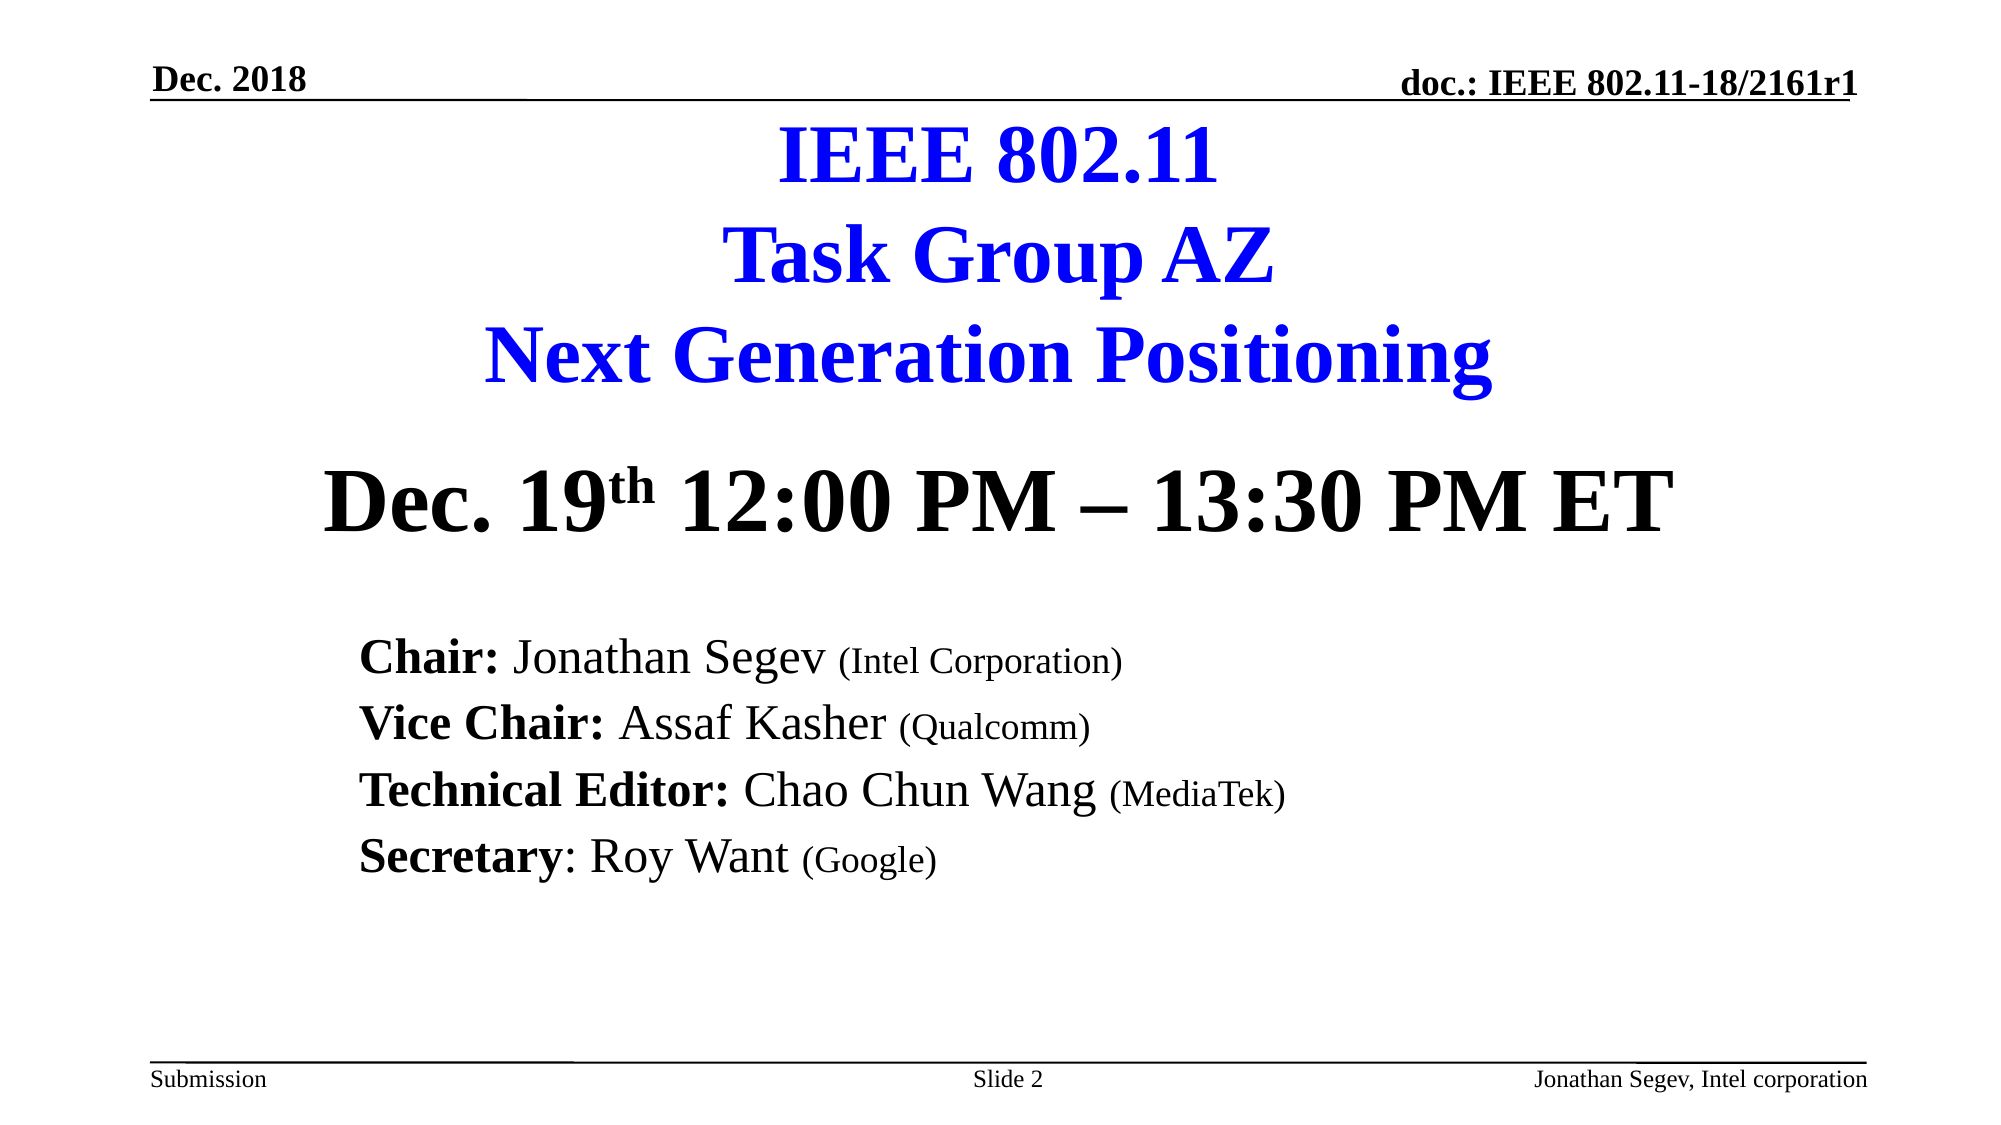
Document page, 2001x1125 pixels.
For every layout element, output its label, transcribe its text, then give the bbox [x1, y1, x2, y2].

footer Jonathan Segev, Intel corporation [1171, 1061, 1869, 1093]
title IEEE 802.11 Task Group AZ Next Generation Positioning [149, 112, 1850, 386]
list Dec. 19th 12:00 PM – 13:30 PM ET Chair: Jonathan Segev (Intel Corporation) Vice Chair: Assaf Kasher (Qualcomm) Technical Editor: Chao Chun Wang (MediaTek) Secretary: Roy Want (Google) [149, 444, 1850, 1000]
slide_number Slide 2 [950, 1061, 1067, 1123]
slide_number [152, 54, 563, 100]
